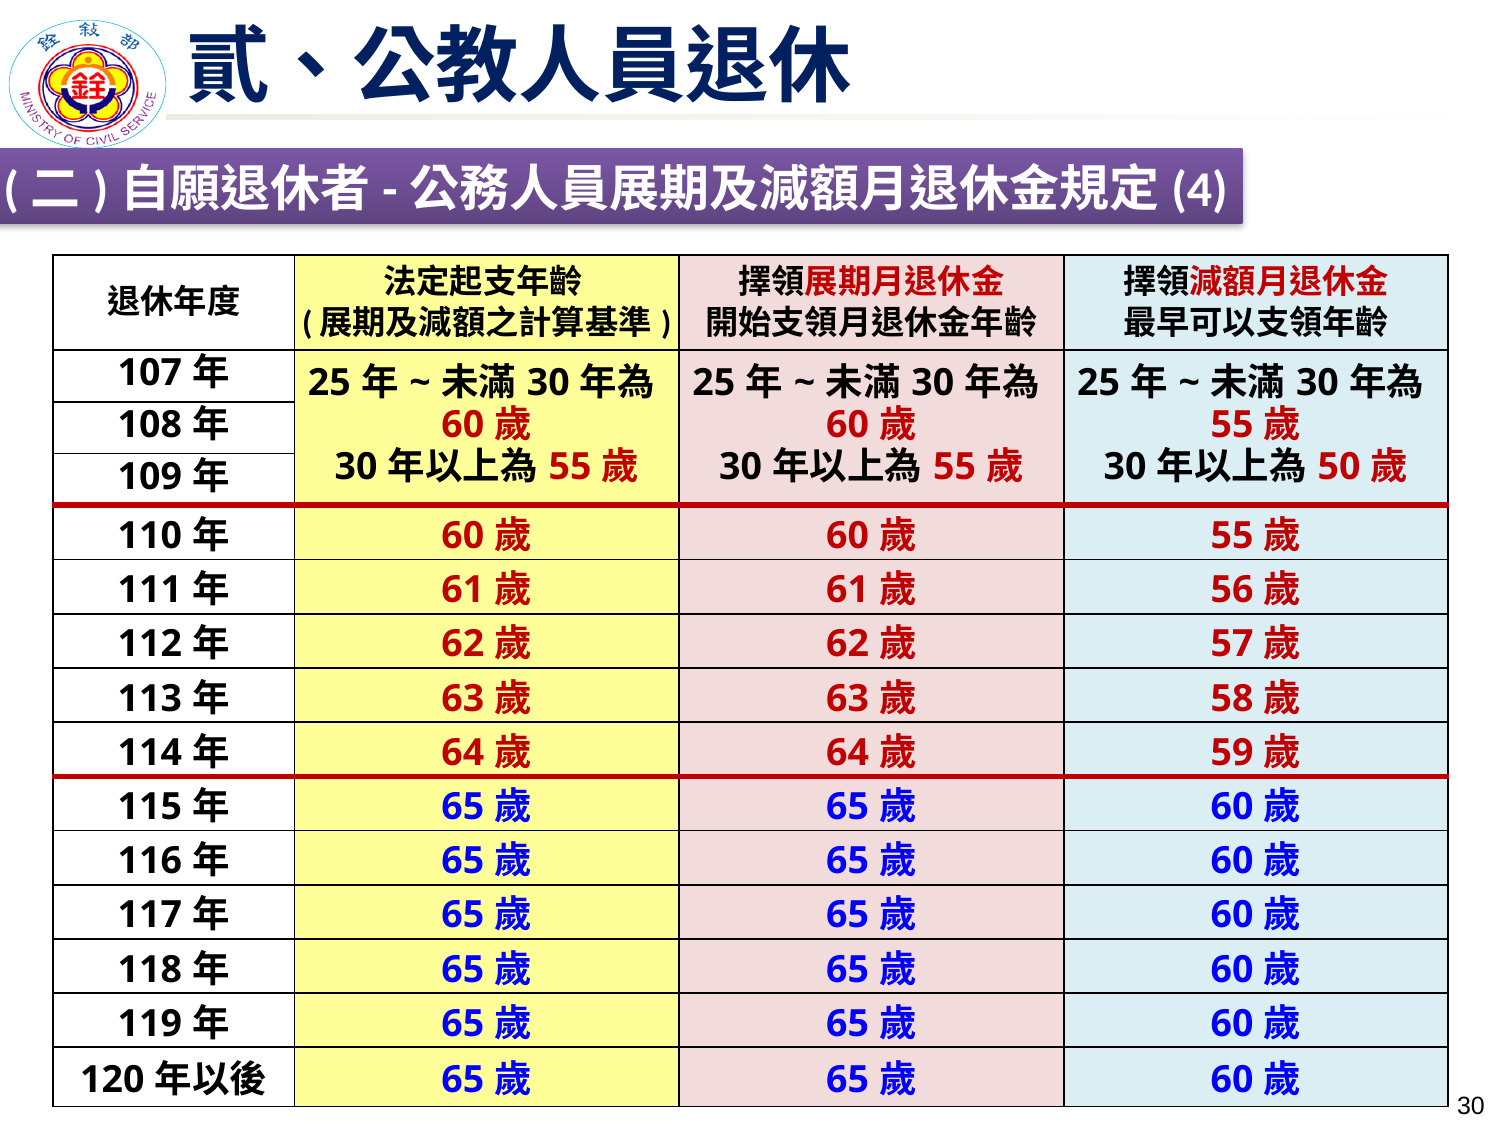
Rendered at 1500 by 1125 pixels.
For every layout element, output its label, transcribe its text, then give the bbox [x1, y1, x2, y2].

table_cell 112年 [54, 615, 294, 667]
table_cell 61歲 [295, 560, 678, 613]
table_cell 60歲 [1065, 831, 1447, 884]
table_cell 120年以後 [54, 1048, 294, 1106]
picture [8, 19, 167, 148]
table_cell 62歲 [680, 615, 1063, 667]
table_cell 65歲 [295, 886, 678, 938]
table_cell 64歲 [680, 723, 1063, 774]
table_cell 60歲 [680, 508, 1063, 559]
text_box (二)自願退休者-公務人員展期及減額月退休金規定(4) [0, 148, 1243, 224]
slide_number 29 [1434, 1081, 1500, 1123]
table_cell 117年 [54, 886, 294, 938]
table_cell 119年 [54, 994, 294, 1046]
table_cell 111年 [54, 560, 294, 613]
text_box 貳、公教人員退休 [171, 5, 1449, 113]
table_cell 60歲 [1065, 940, 1447, 992]
table_cell 65歲 [680, 1048, 1063, 1106]
table_cell 116年 [54, 831, 294, 884]
table_cell 65歲 [295, 1048, 678, 1106]
table_cell 108年 [54, 403, 294, 453]
table_cell 65歲 [680, 940, 1063, 992]
table_cell 65歲 [295, 940, 678, 992]
table_cell 60歲 [1065, 994, 1447, 1046]
table_cell 114年 [54, 723, 294, 774]
table_cell 56歲 [1065, 560, 1447, 613]
table_cell 107年 [54, 351, 294, 401]
table_cell 25年~未滿30年為60歲 30年以上為55歲 [680, 351, 1063, 502]
table_header 擇領減額月退休金 最早可以支領年齡 [1065, 256, 1447, 349]
table_cell 25年~未滿30年為60歲 30年以上為55歲 [295, 351, 678, 502]
table_cell 61歲 [680, 560, 1063, 613]
table_cell 109年 [54, 454, 294, 502]
table_cell 65歲 [680, 886, 1063, 938]
table_cell 110年 [54, 508, 294, 559]
table_cell 65歲 [680, 779, 1063, 830]
table_cell 60歲 [1065, 1048, 1447, 1106]
table_cell 118年 [54, 940, 294, 992]
table_cell 57歲 [1065, 615, 1447, 667]
table_cell 55歲 [1065, 508, 1447, 559]
table_cell 113年 [54, 669, 294, 721]
table_cell 59歲 [1065, 723, 1447, 774]
table_cell 65歲 [680, 831, 1063, 884]
table_cell 115年 [54, 779, 294, 830]
table_cell 63歲 [680, 669, 1063, 721]
table_cell 65歲 [295, 831, 678, 884]
table_cell 65歲 [295, 994, 678, 1046]
table_header 擇領展期月退休金 開始支領月退休金年齡 [680, 256, 1063, 349]
table_cell 60歲 [295, 508, 678, 559]
table_cell 64歲 [295, 723, 678, 774]
table_cell 65歲 [295, 779, 678, 830]
table_cell 58歲 [1065, 669, 1447, 721]
table_cell 65歲 [680, 994, 1063, 1046]
table_cell 63歲 [295, 669, 678, 721]
table_cell 62歲 [295, 615, 678, 667]
table_cell 60歲 [1065, 886, 1447, 938]
table_header 退休年度 [54, 256, 294, 349]
table_cell 25年~未滿30年為55歲 30年以上為50歲 [1065, 351, 1447, 502]
table_cell 60歲 [1065, 779, 1447, 830]
table_header 法定起支年齡 (展期及減額之計算基準) [295, 256, 678, 349]
